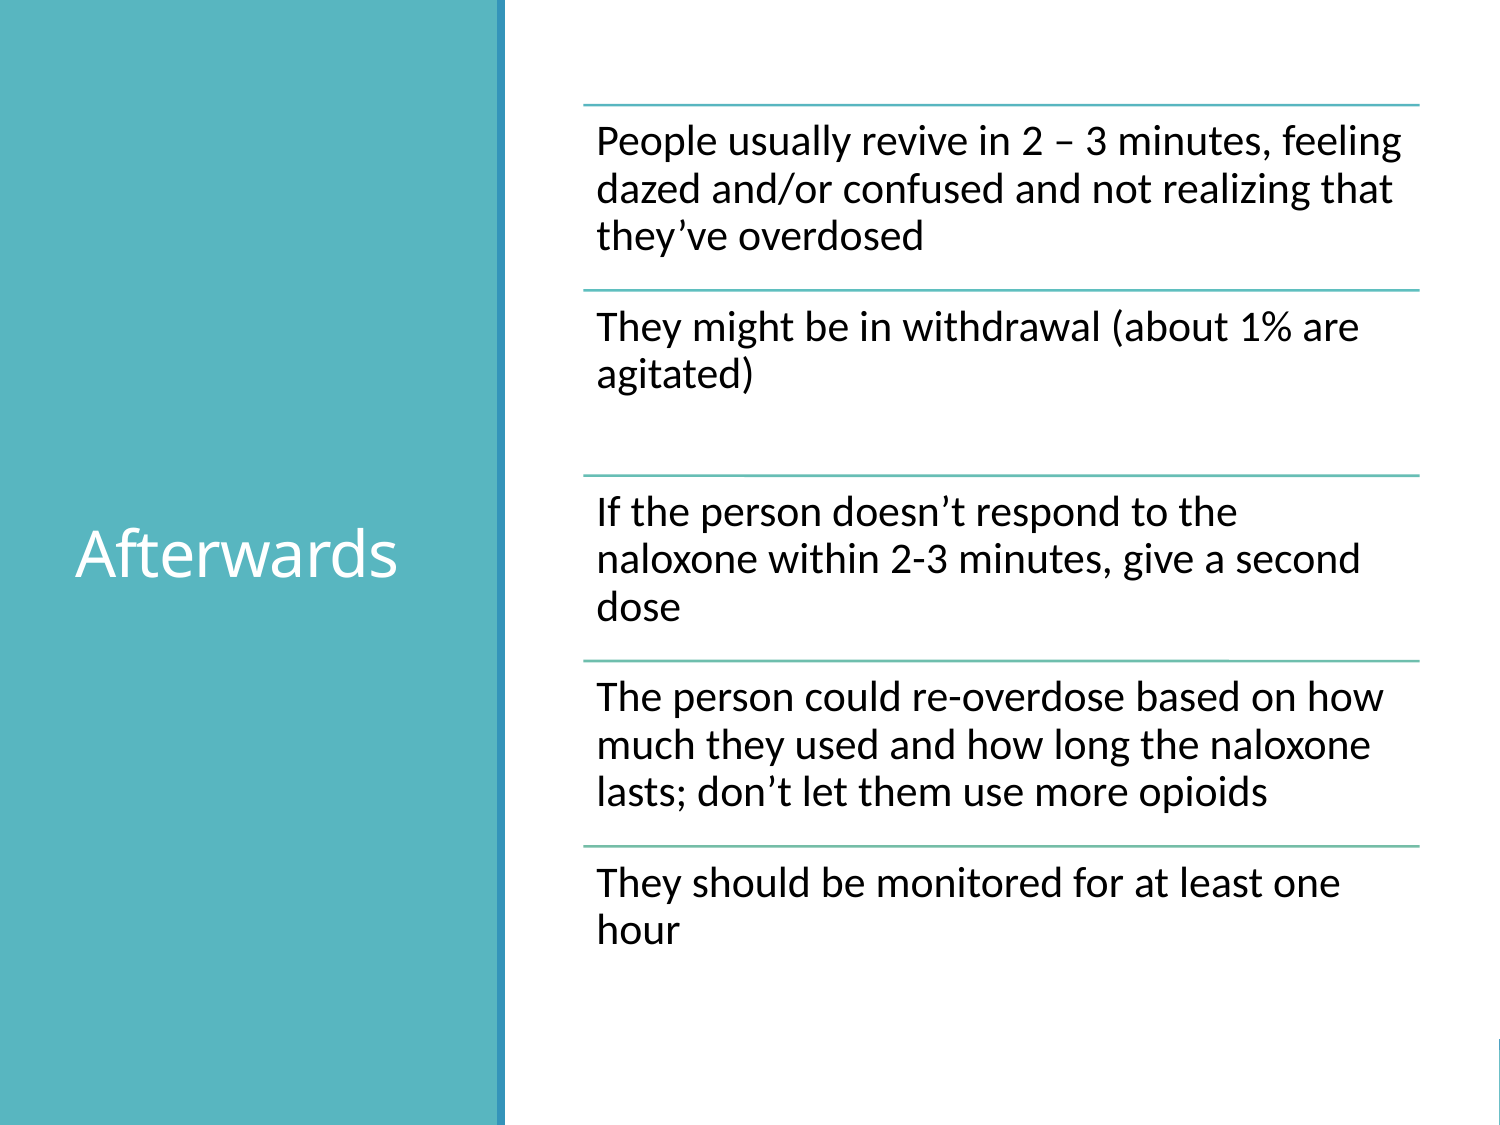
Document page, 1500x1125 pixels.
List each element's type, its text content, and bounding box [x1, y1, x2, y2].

title Afterwards [60, 84, 441, 1032]
text_box [0, 0, 496, 1125]
text_box [506, 0, 1500, 1125]
text_box [496, 0, 506, 1125]
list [582, 104, 1421, 1033]
